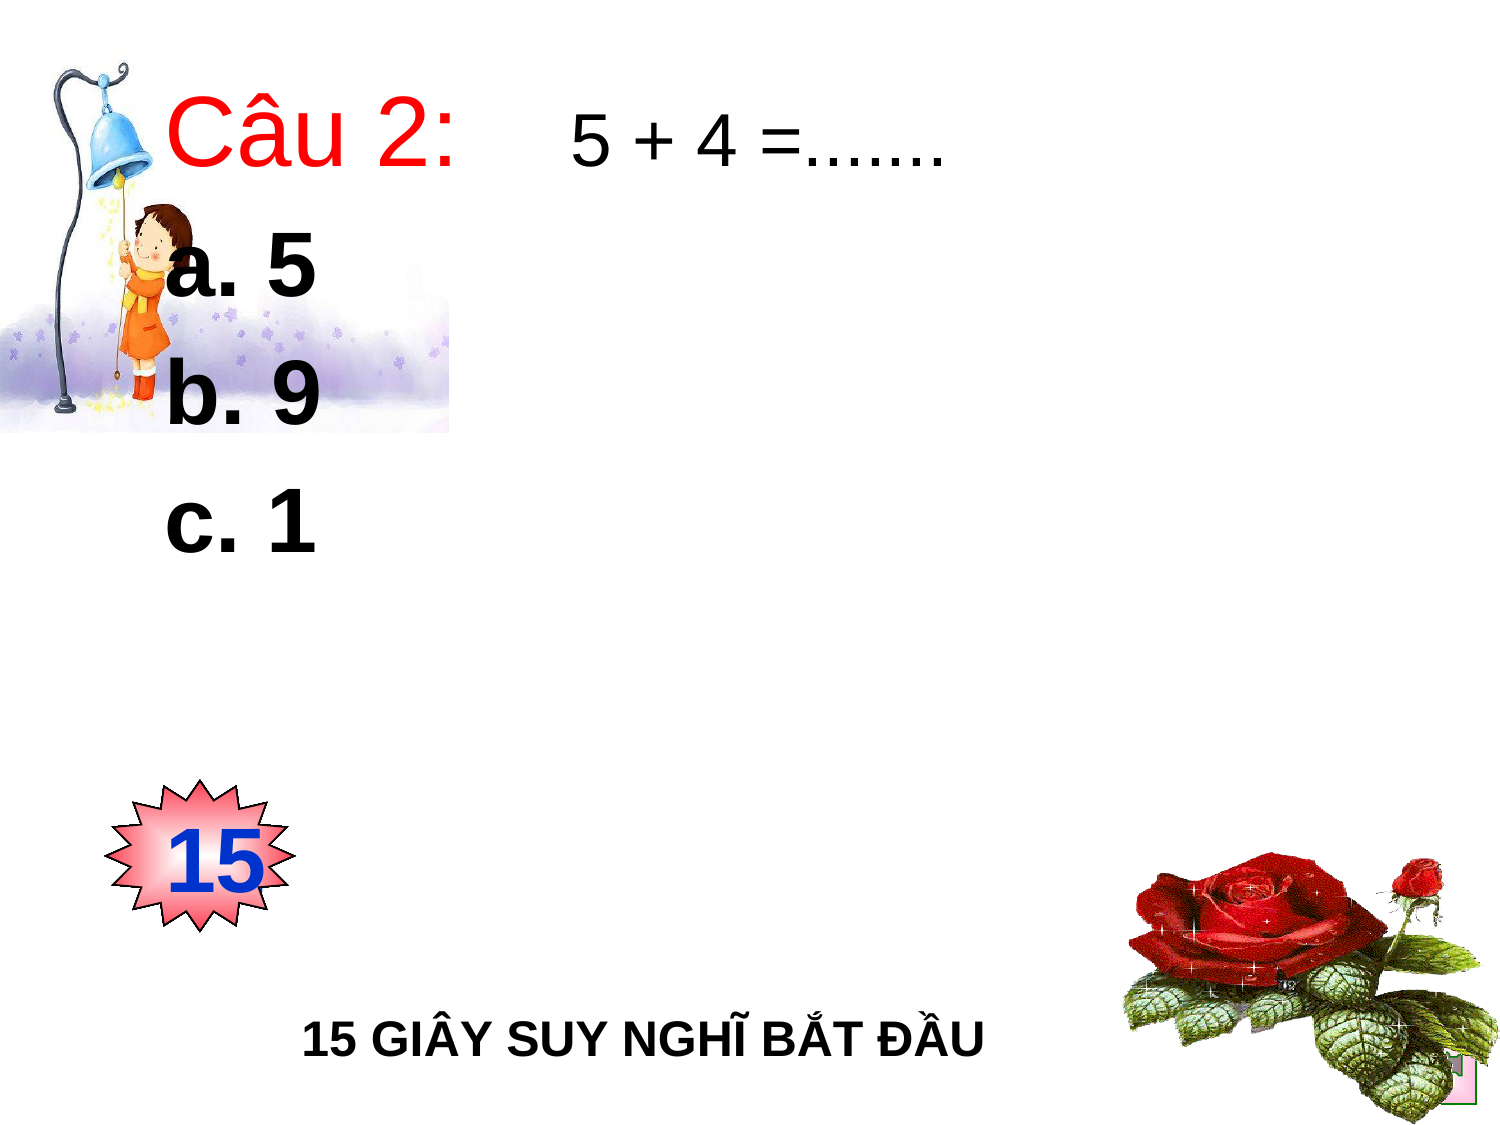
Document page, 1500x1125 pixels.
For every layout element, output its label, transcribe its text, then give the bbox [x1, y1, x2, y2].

text_box Câu 2: 5 + 4 =....... a. 5 b. 9 c. 1 [149, 86, 1500, 577]
text_box 15 [106, 780, 294, 931]
picture [1122, 851, 1500, 1125]
picture [0, 0, 449, 433]
text_box 15 GIÂY SUY NGHĨ BẮT ĐẦU [272, 999, 1001, 1075]
